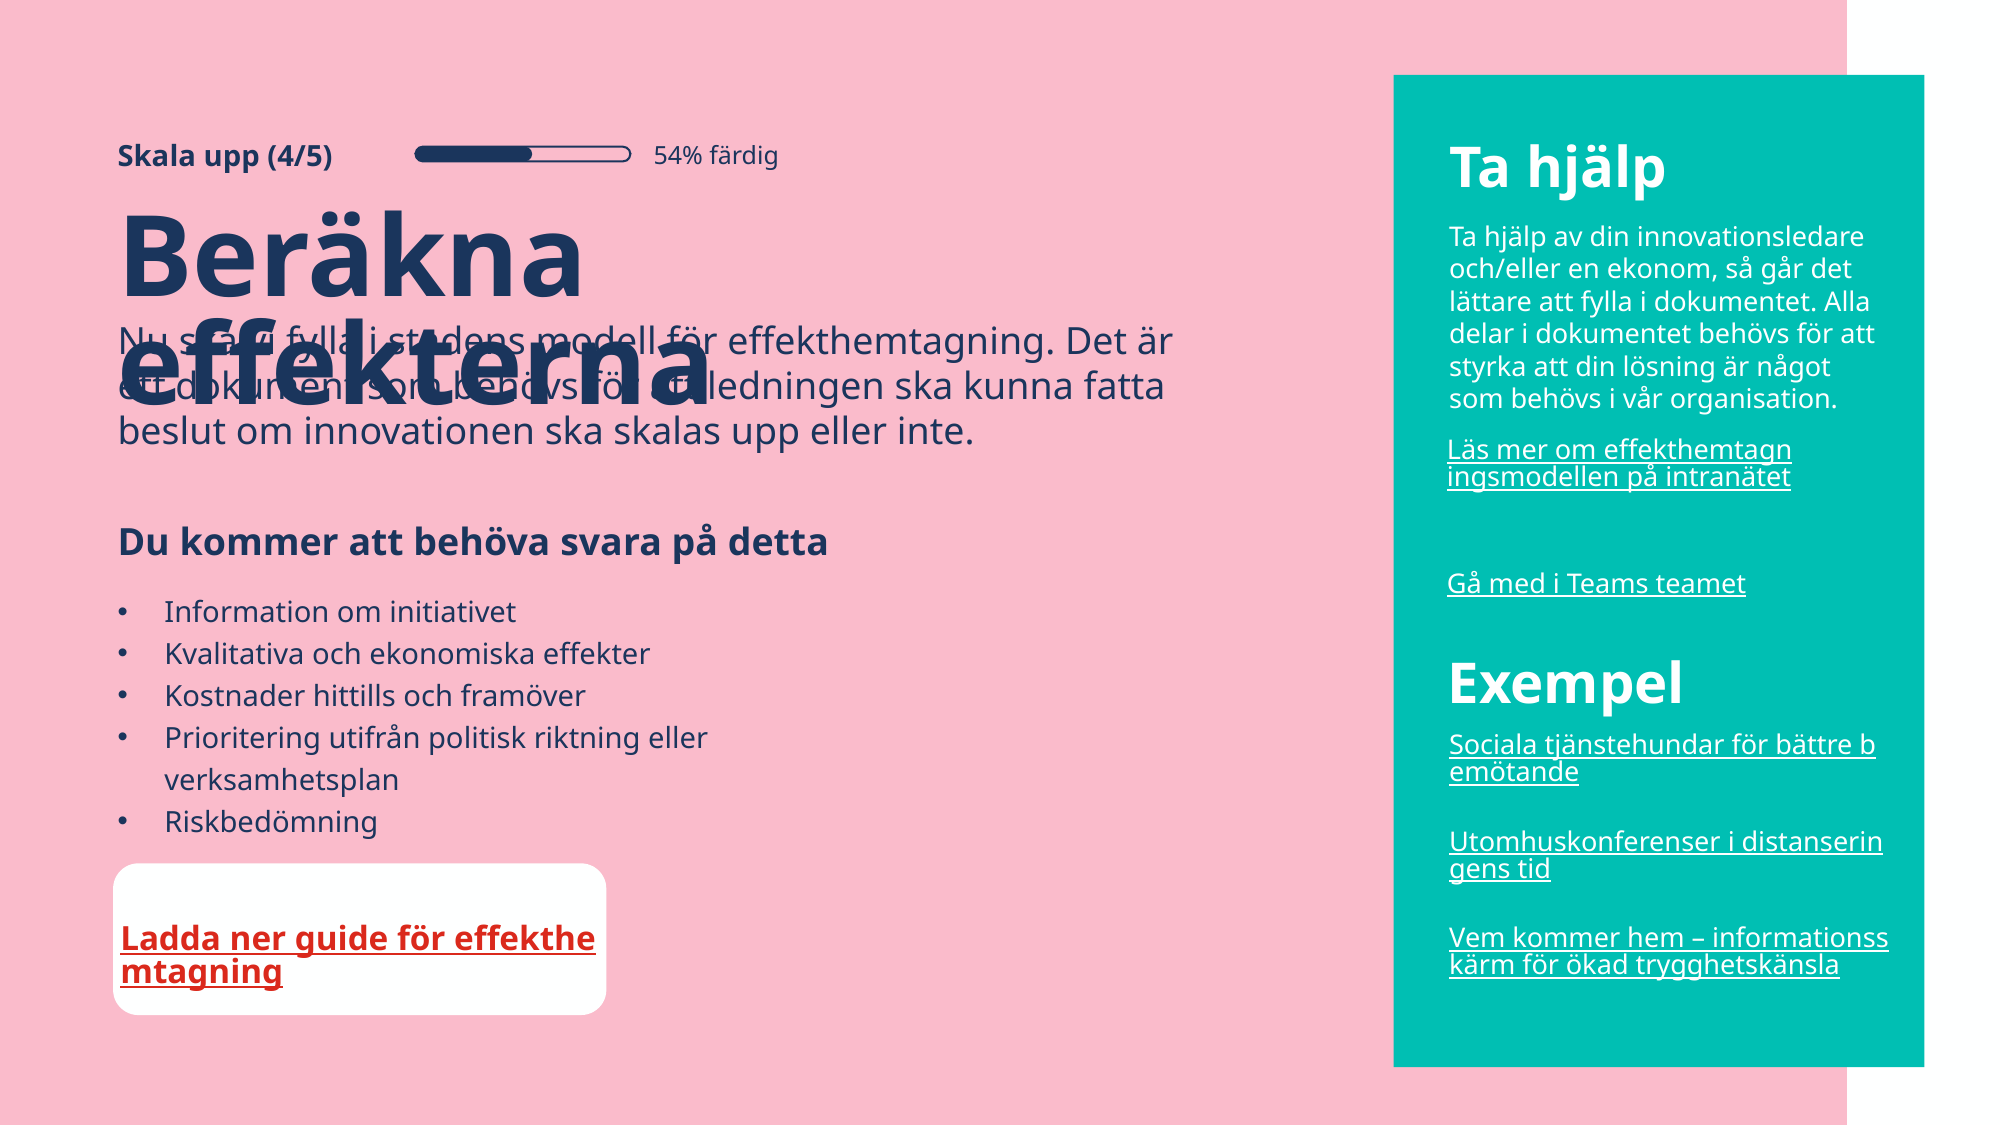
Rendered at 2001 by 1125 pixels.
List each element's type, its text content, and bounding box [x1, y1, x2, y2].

text_box Gå med i Teams teamet [1432, 558, 1892, 611]
text_box Ladda ner guide för effekthemtagning [112, 862, 608, 1017]
text_box Sociala tjänstehundar för bättre bemötande Utomhuskonferenser i distanseringens tid Vem kommer hem – informationsskärm för ökad trygghetskänsla [1449, 727, 1890, 968]
text_box Läs mer om effekthemtagningsmodellen på intranätet [1432, 425, 1812, 477]
